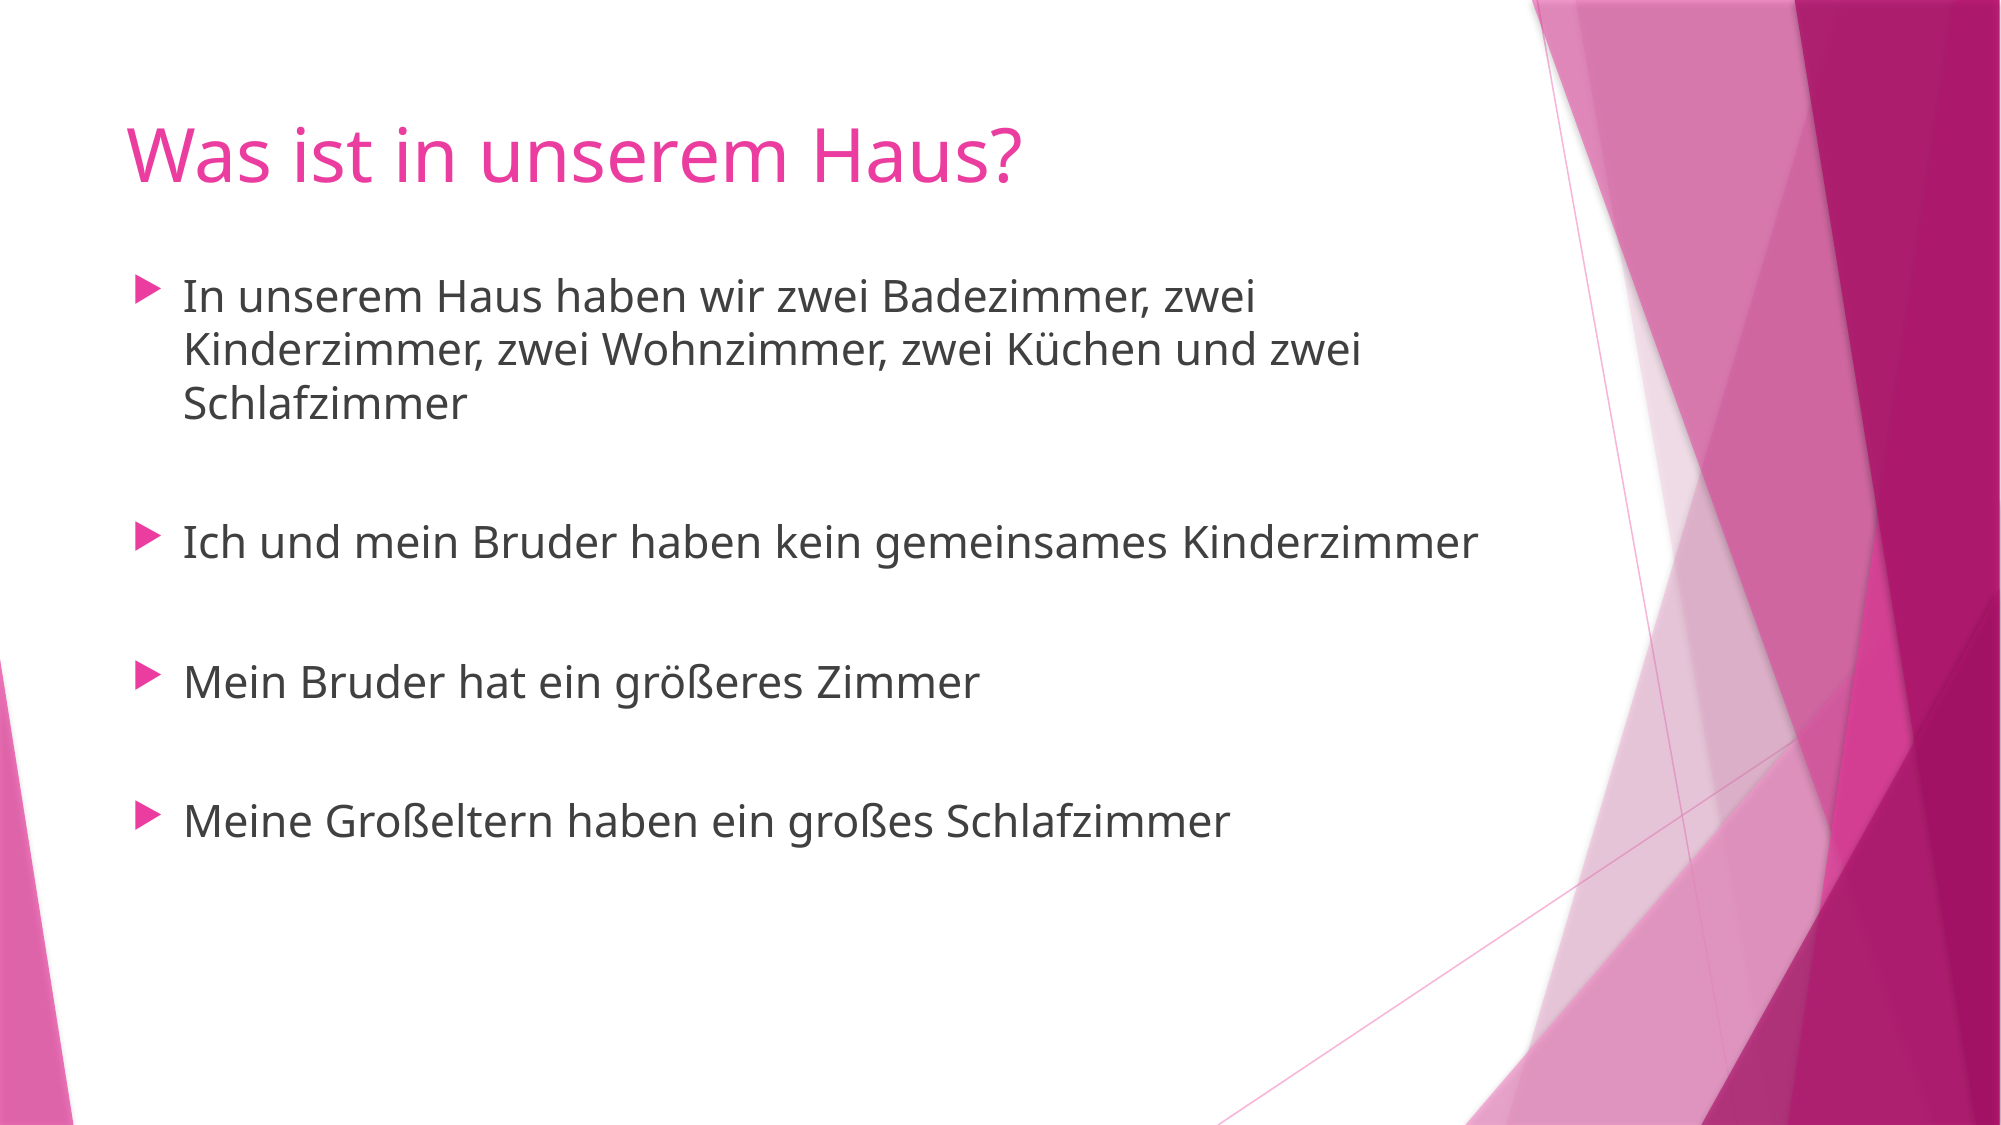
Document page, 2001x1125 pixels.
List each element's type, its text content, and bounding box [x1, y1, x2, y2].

title Was ist in unserem Haus? [111, 99, 1522, 317]
list In unserem Haus haben wir zwei Badezimmer, zwei Kinderzimmer, zwei Wohnzimmer, zwei Küchen und zwei Schlafzimmer Ich und mein Bruder haben kein gemeinsames Kinderzimmer Mein Bruder hat ein größeres Zimmer Meine Großeltern haben ein großes Schlafzimmer [117, 259, 1528, 897]
